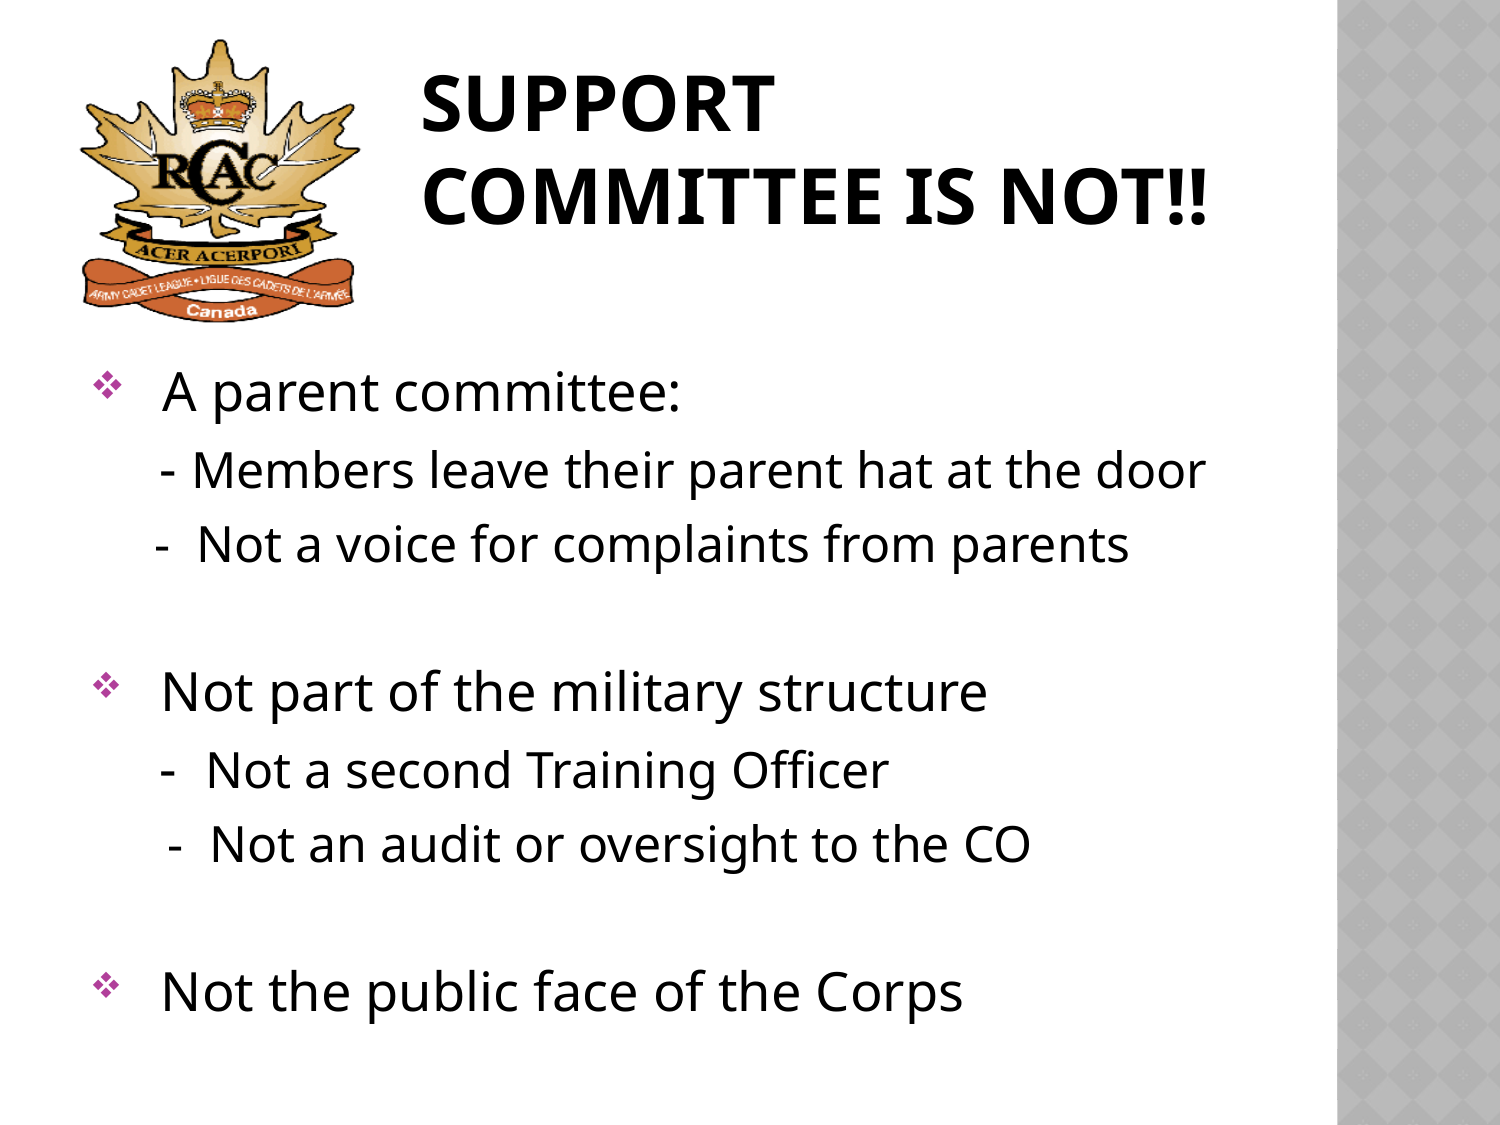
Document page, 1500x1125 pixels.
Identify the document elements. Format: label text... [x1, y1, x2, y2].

title SUPPORT COMMITTEE Is Not!! [412, 52, 1263, 240]
list A parent committee: - Members leave their parent hat at the door - Not a voice for complaints from parents Not part of the military structure - Not a second Training Officer - Not an audit or oversight to the CO Not the public face of the Corps [75, 350, 1263, 1088]
picture [74, 36, 363, 326]
